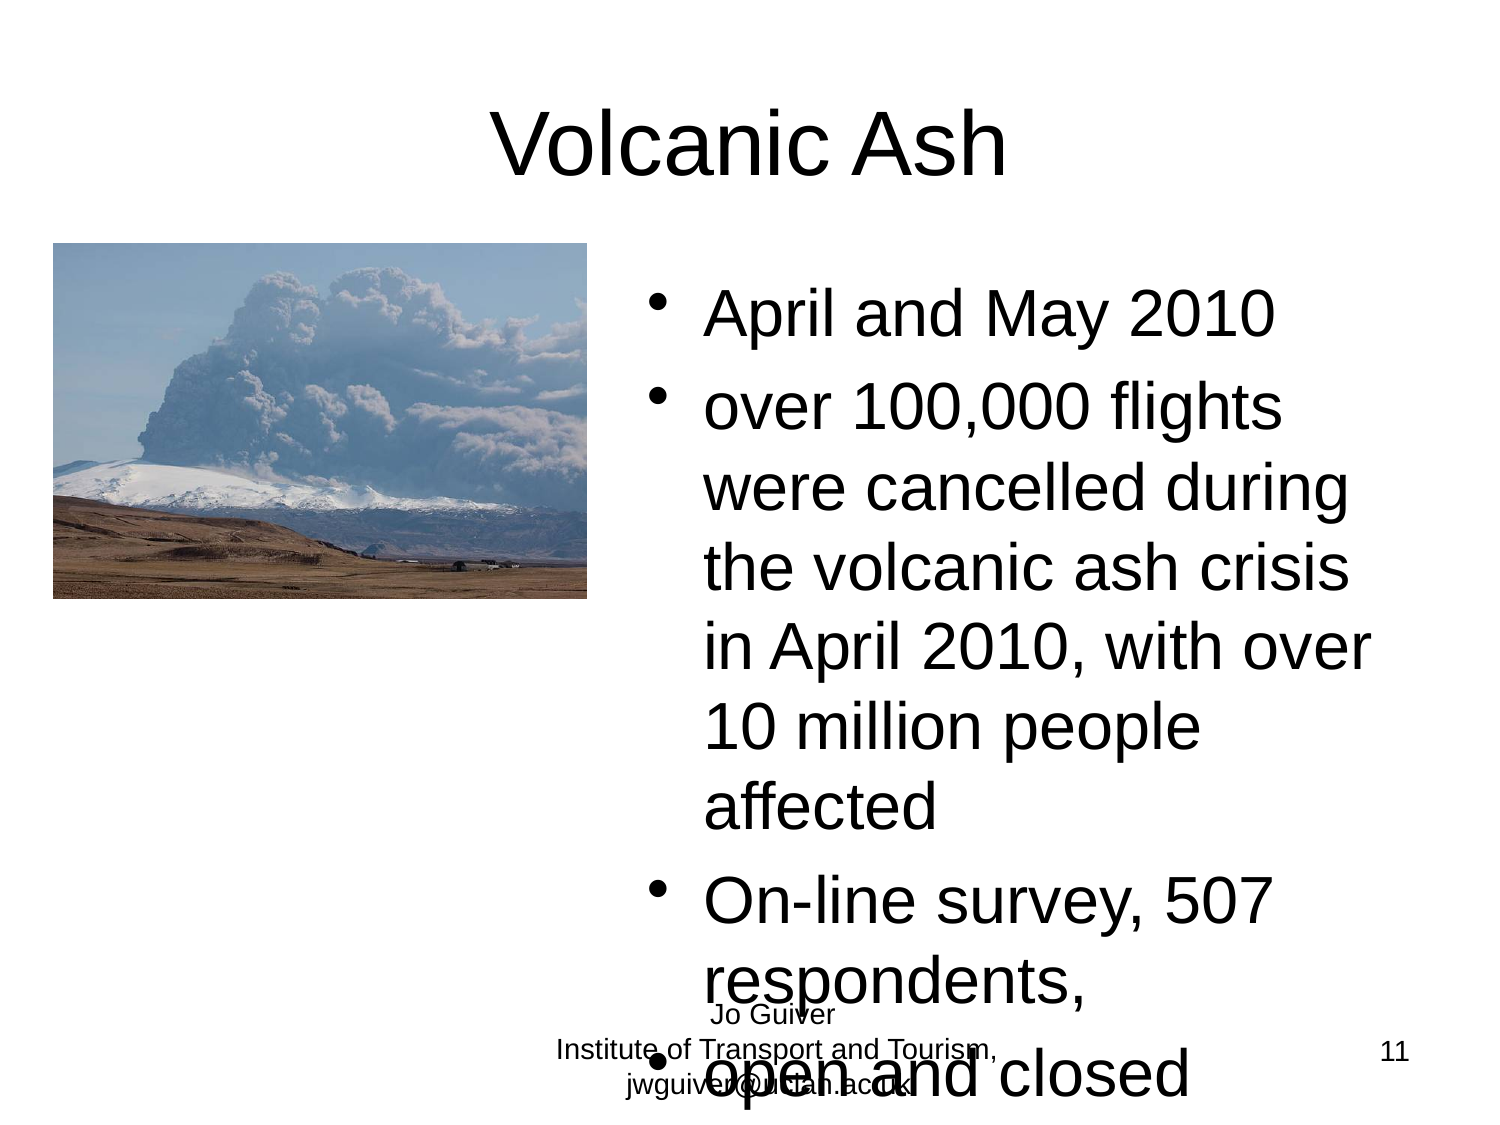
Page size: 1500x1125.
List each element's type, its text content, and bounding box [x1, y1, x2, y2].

footer Jo Guiver Institute of Transport and Tourism, jwguiver@uclan.ac.uk [512, 987, 1034, 1103]
slide_number 11 [1074, 1024, 1425, 1103]
title Volcanic Ash [75, 45, 1425, 233]
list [52, 243, 587, 600]
list April and May 2010 over 100,000 flights were cancelled during the volcanic ash crisis in April 2010, with over 10 million people affected On-line survey, 507 respondents, open and closed questions [631, 262, 1425, 1005]
